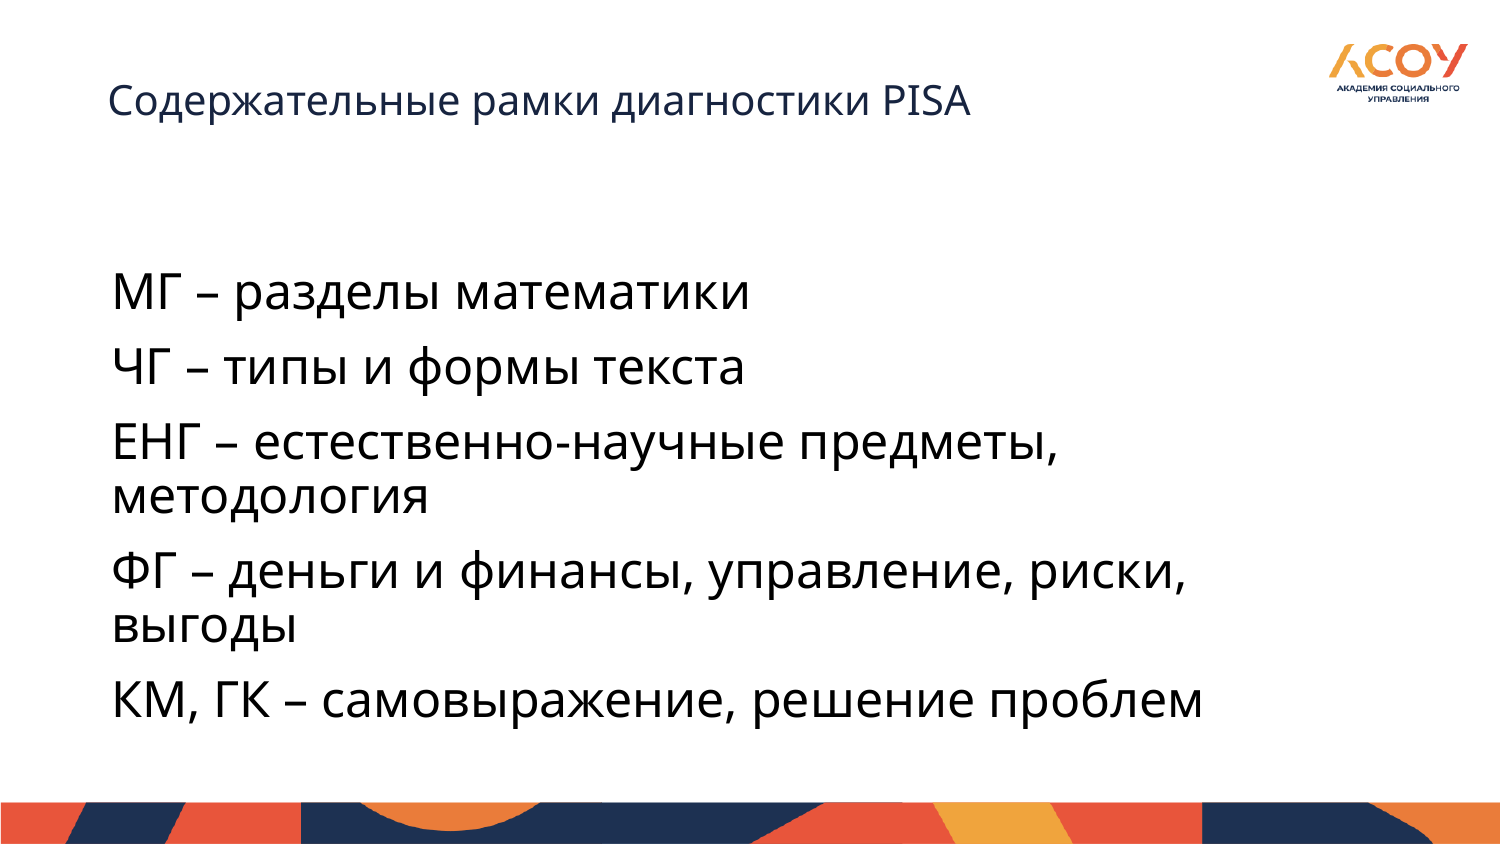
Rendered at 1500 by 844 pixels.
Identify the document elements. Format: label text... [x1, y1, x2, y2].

text_box МГ – разделы математики ЧГ – типы и формы текста ЕНГ – естественно-научные предметы, методология ФГ – деньги и финансы, управление, риски, выгоды КМ, ГК – самовыражение, решение проблем [103, 259, 1389, 788]
picture [0, 0, 1500, 844]
title Содержательные рамки диагностики PISA [92, 66, 1051, 186]
